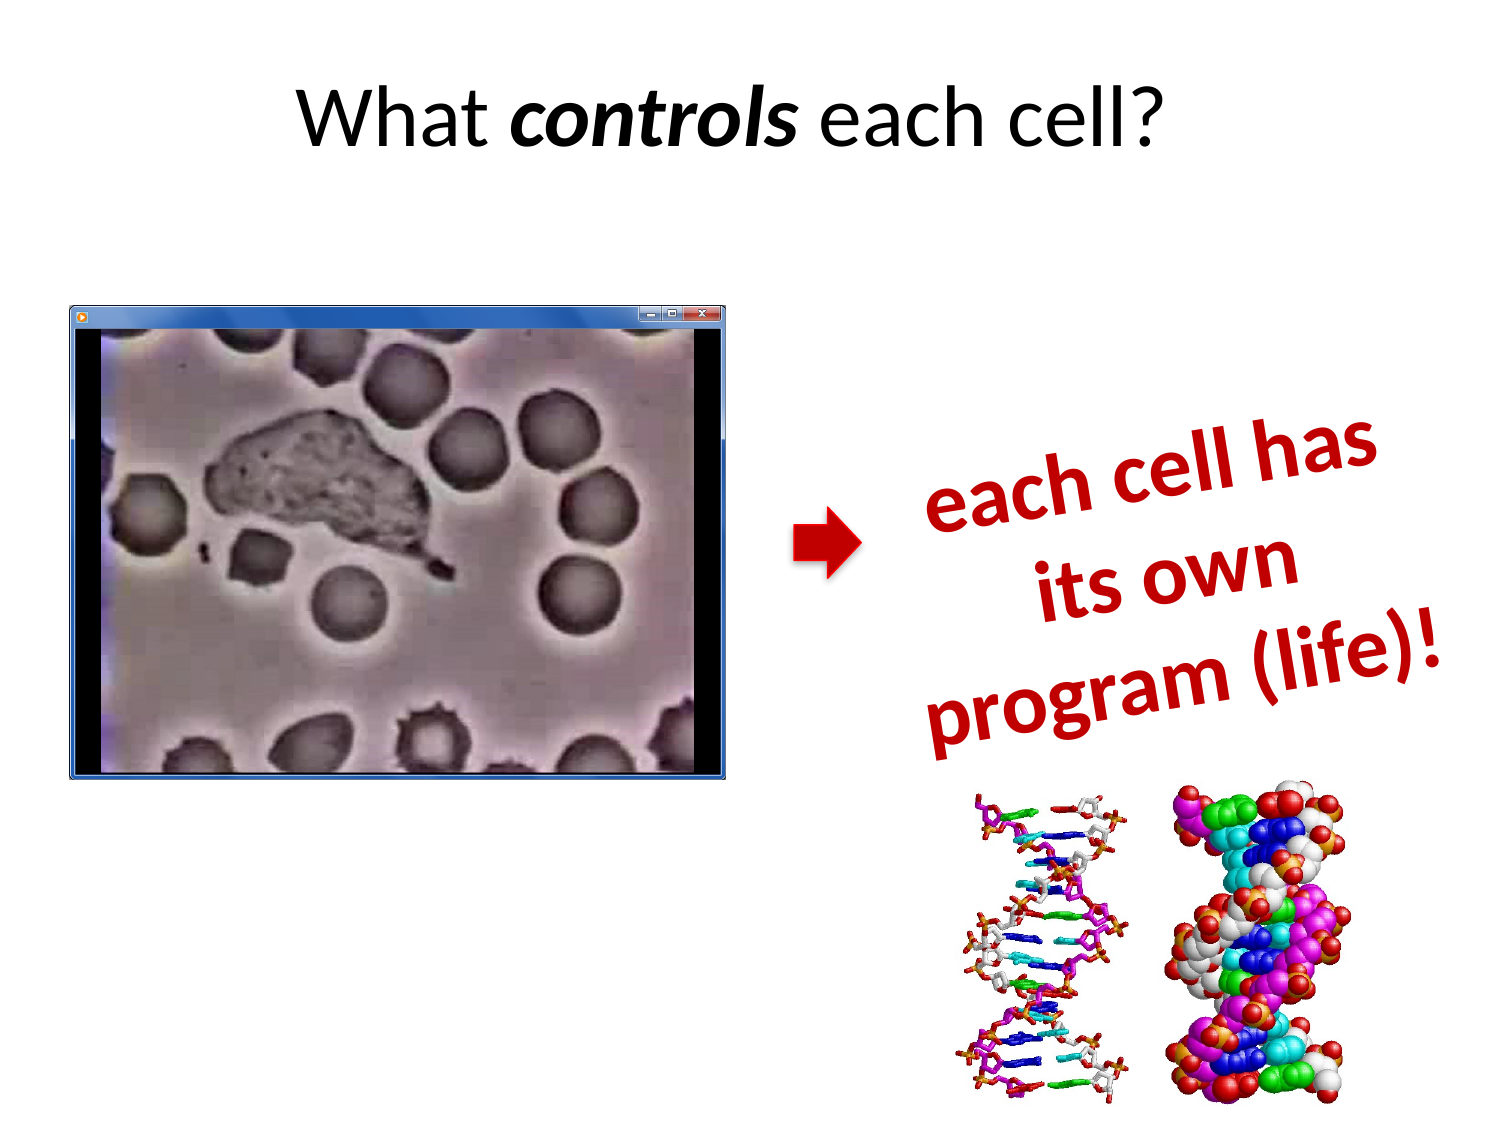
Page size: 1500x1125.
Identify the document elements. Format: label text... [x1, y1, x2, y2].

text_box What controls each cell? [136, 52, 1328, 172]
text_box each cell has its own program (life)! [861, 359, 1472, 777]
picture [917, 779, 1416, 1117]
picture [69, 305, 727, 780]
text_box [793, 506, 862, 579]
